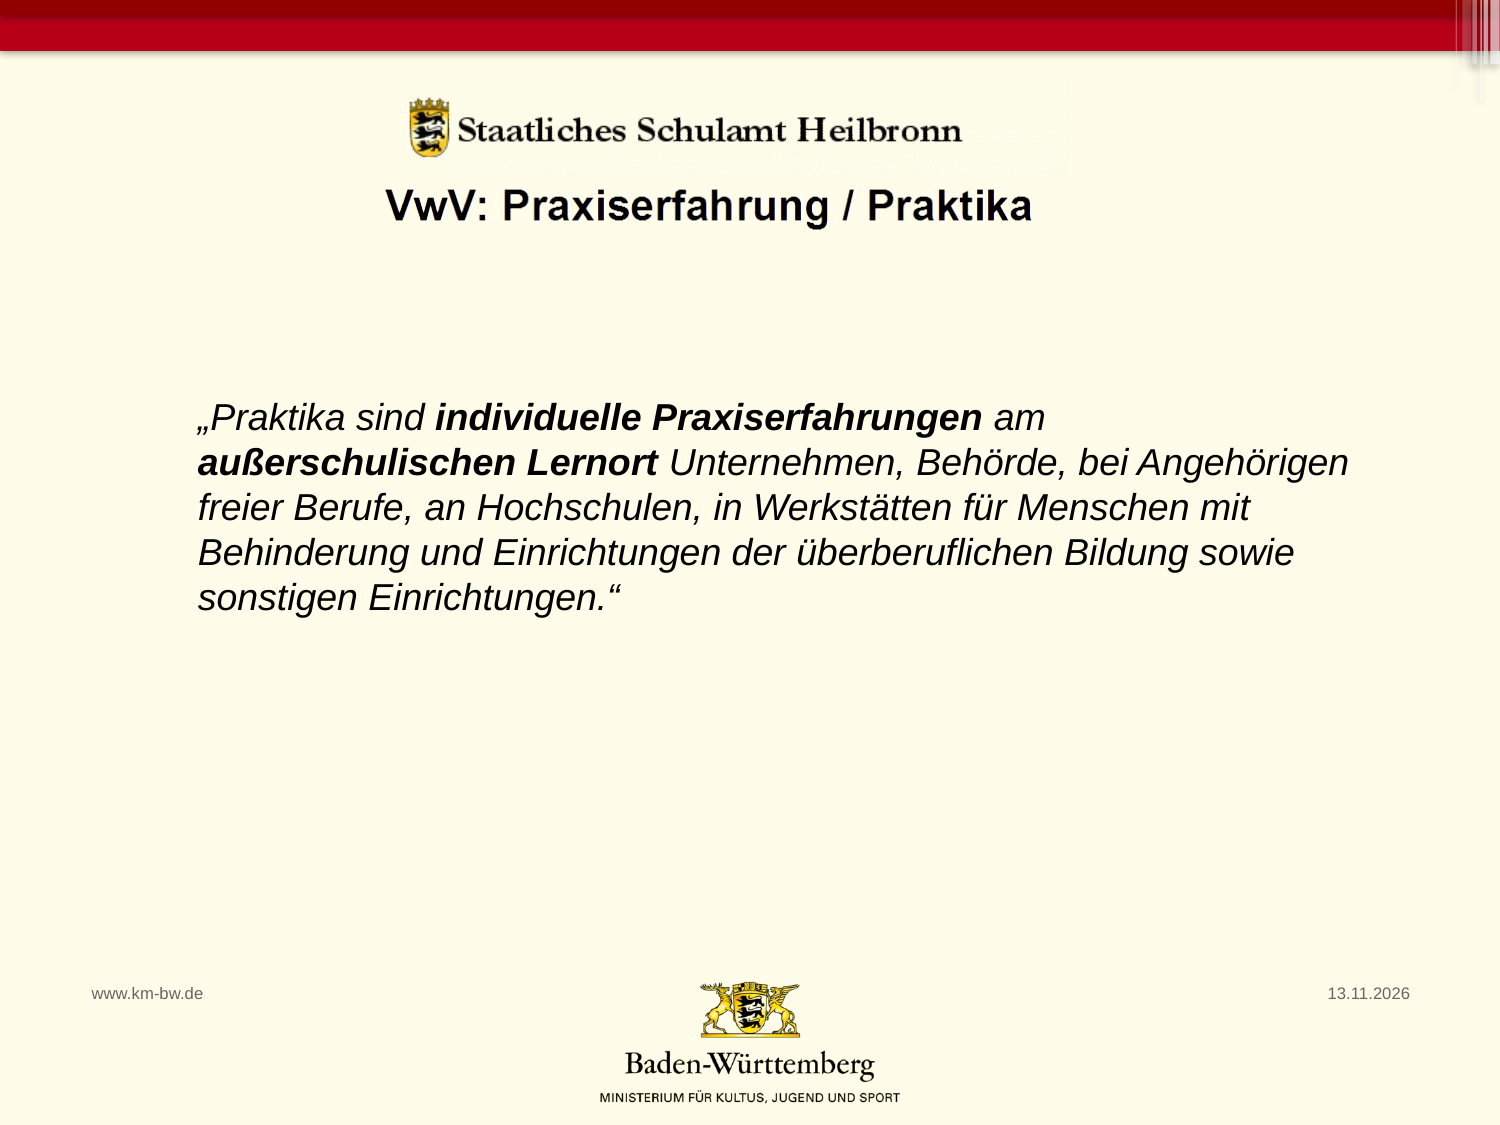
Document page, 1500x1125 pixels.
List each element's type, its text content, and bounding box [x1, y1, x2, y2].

picture [598, 980, 902, 1105]
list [229, 136, 1188, 271]
text_box „Praktika sind individuelle Praxiserfahrungen am außerschulischen Lernort Unternehmen, Behörde, bei Angehörigen freier Berufe, an Hochschulen, in Werkstätten für Menschen mit Behinderung und Einrichtungen der überberuflichen Bildung sowie sonstigen Einrichtungen.“ [183, 385, 1379, 626]
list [407, 77, 1071, 134]
